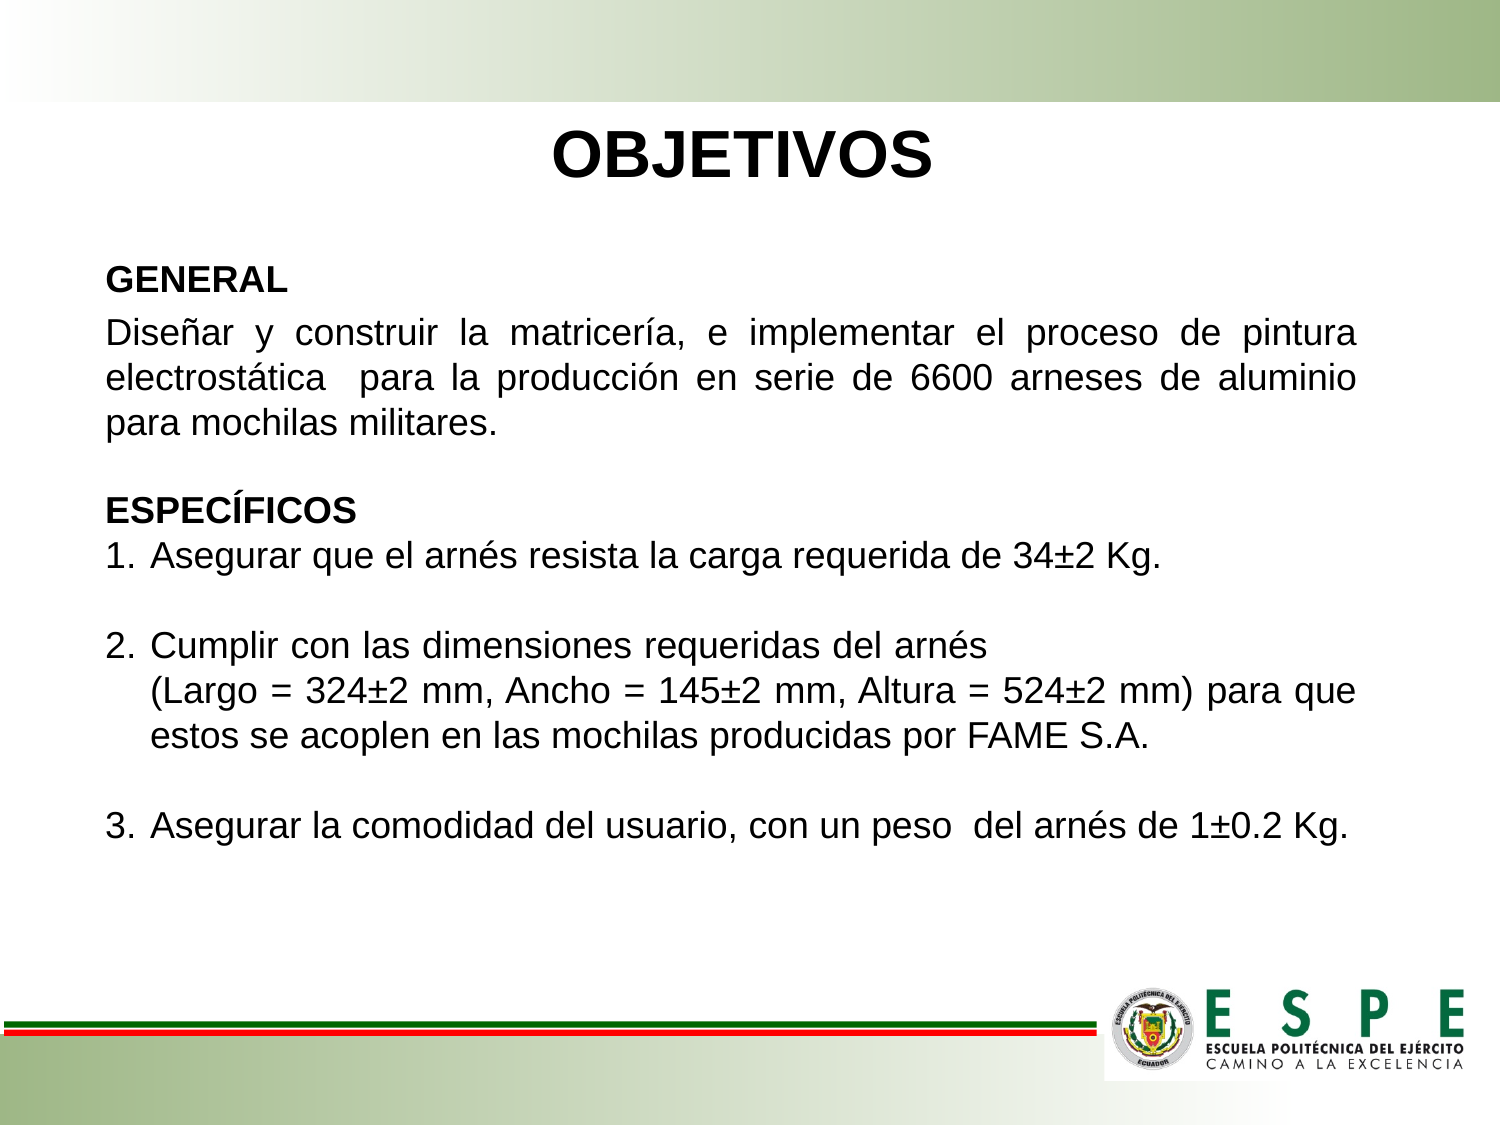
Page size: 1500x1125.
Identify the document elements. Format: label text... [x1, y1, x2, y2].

title OBJETIVOS [105, 105, 1381, 235]
picture [1104, 976, 1483, 1081]
text_box ESPECÍFICOS Asegurar que el arnés resista la carga requerida de 34±2 Kg. Cumplir con las dimensiones requeridas del arnés (Largo = 324±2 mm, Ancho = 145±2 mm, Altura = 524±2 mm) para que estos se acoplen en las mochilas producidas por FAME S.A. Asegurar la comodidad del usuario, con un peso del arnés de 1±0.2 Kg. [93, 656, 1369, 903]
list GENERAL Diseñar y construir la matricería, e implementar el proceso de pintura electrostática para la producción en serie de 6600 arneses de aluminio para mochilas militares. [93, 245, 1369, 493]
